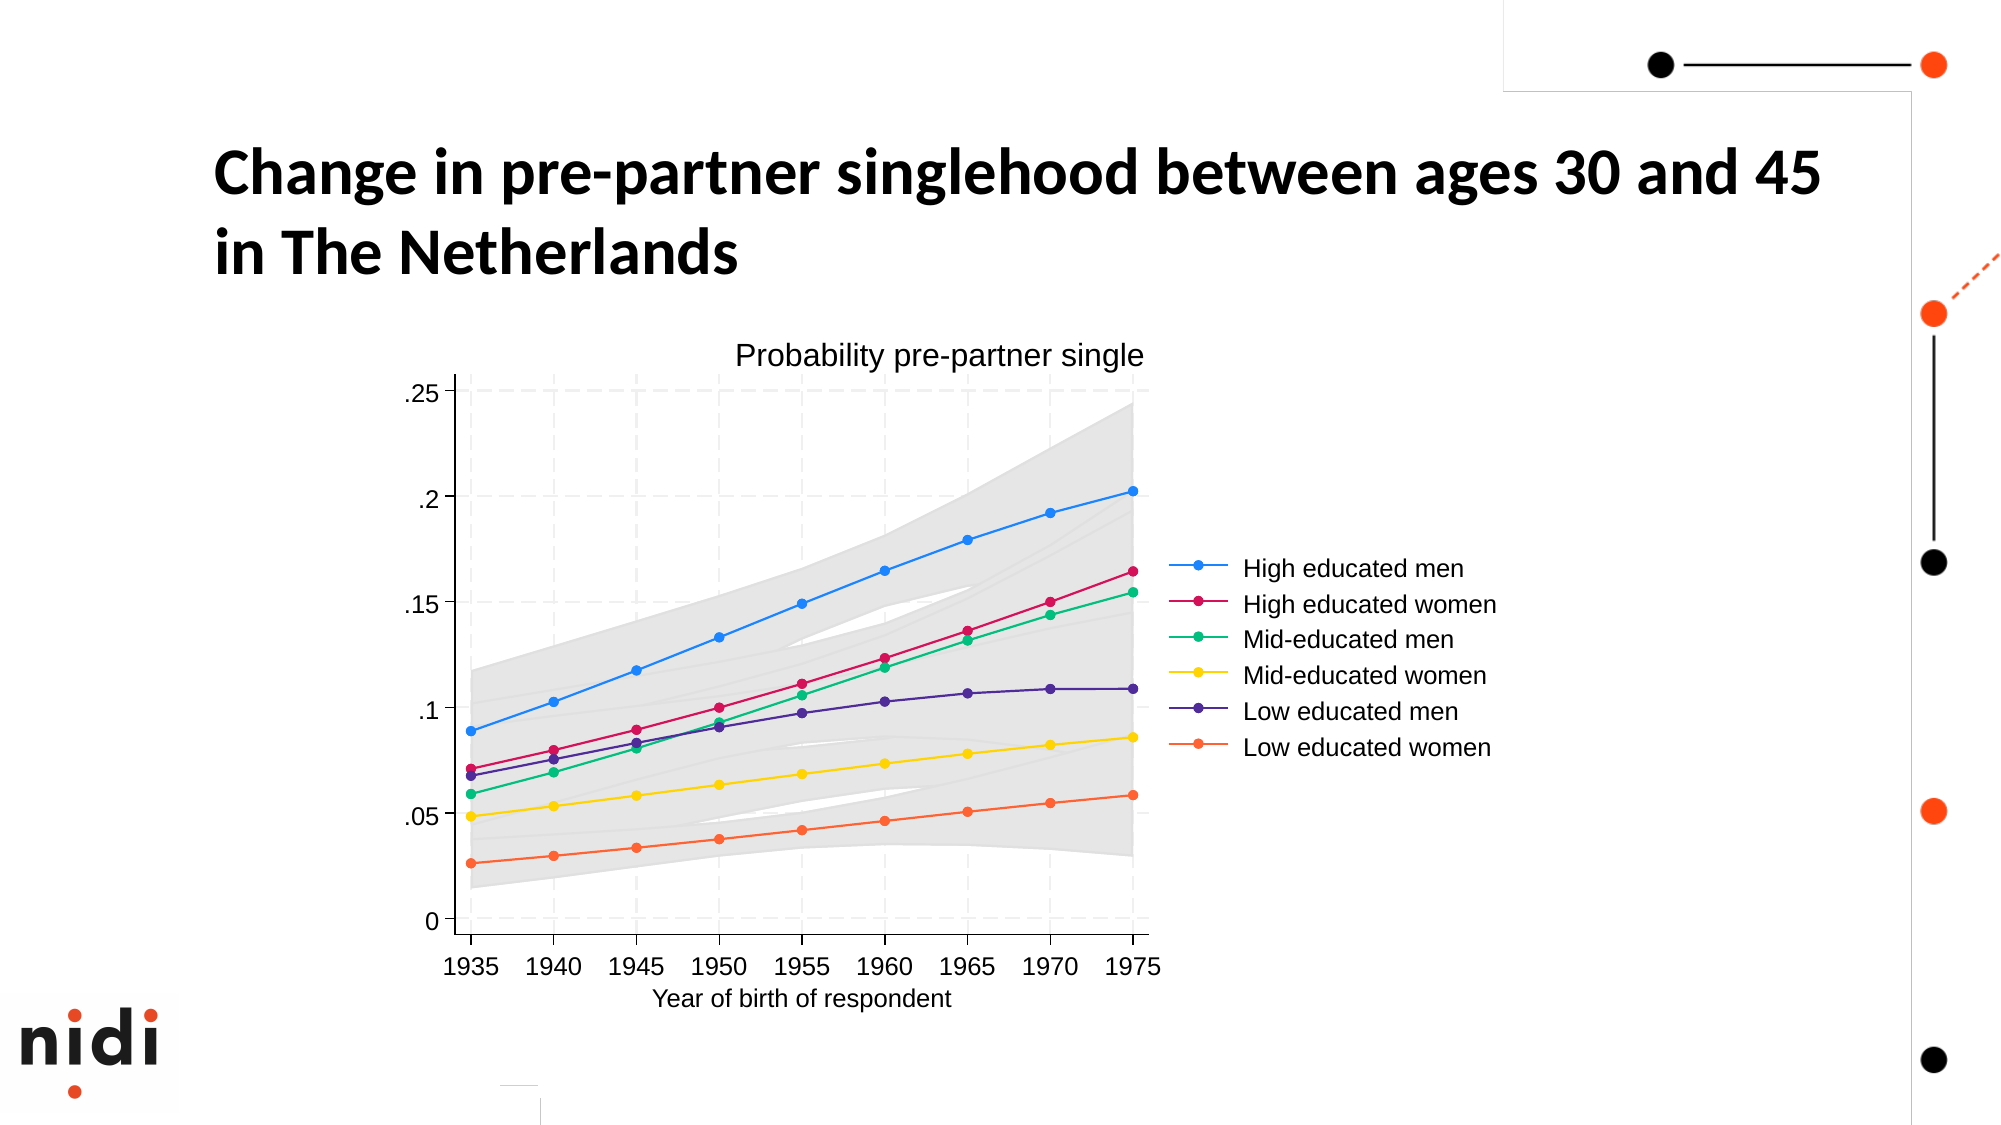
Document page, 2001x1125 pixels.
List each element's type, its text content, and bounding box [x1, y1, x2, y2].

text_box Change in pre-partner singlehood between ages 30 and 45 in The Netherlands [199, 120, 499, 295]
picture [328, 0, 2000, 1125]
picture [0, 993, 179, 1113]
